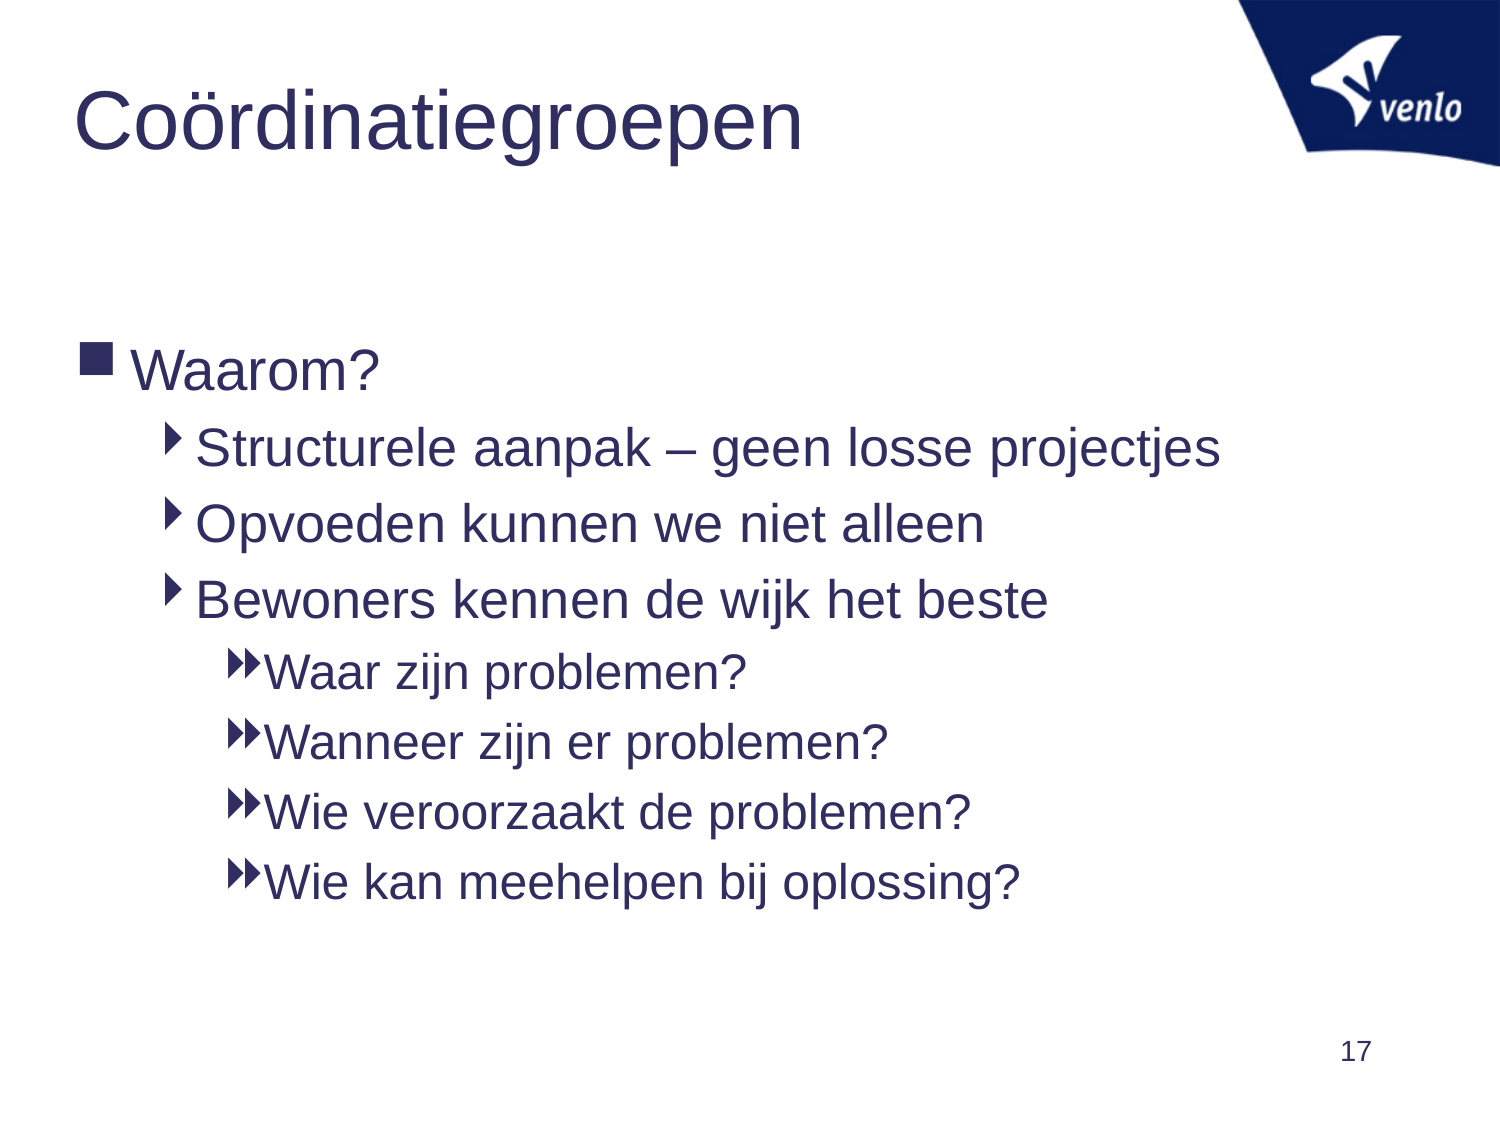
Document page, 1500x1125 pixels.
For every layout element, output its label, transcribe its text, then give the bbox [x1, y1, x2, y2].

slide_number 17 [1074, 1025, 1388, 1100]
list Waarom? Structurele aanpak – geen losse projectjes Opvoeden kunnen we niet alleen Bewoners kennen de wijk het beste Waar zijn problemen? Wanneer zijn er problemen? Wie veroorzaakt de problemen? Wie kan meehelpen bij oplossing? [58, 324, 1353, 1000]
picture [0, 0, 1500, 1125]
title Coördinatiegroepen [58, 58, 1225, 225]
